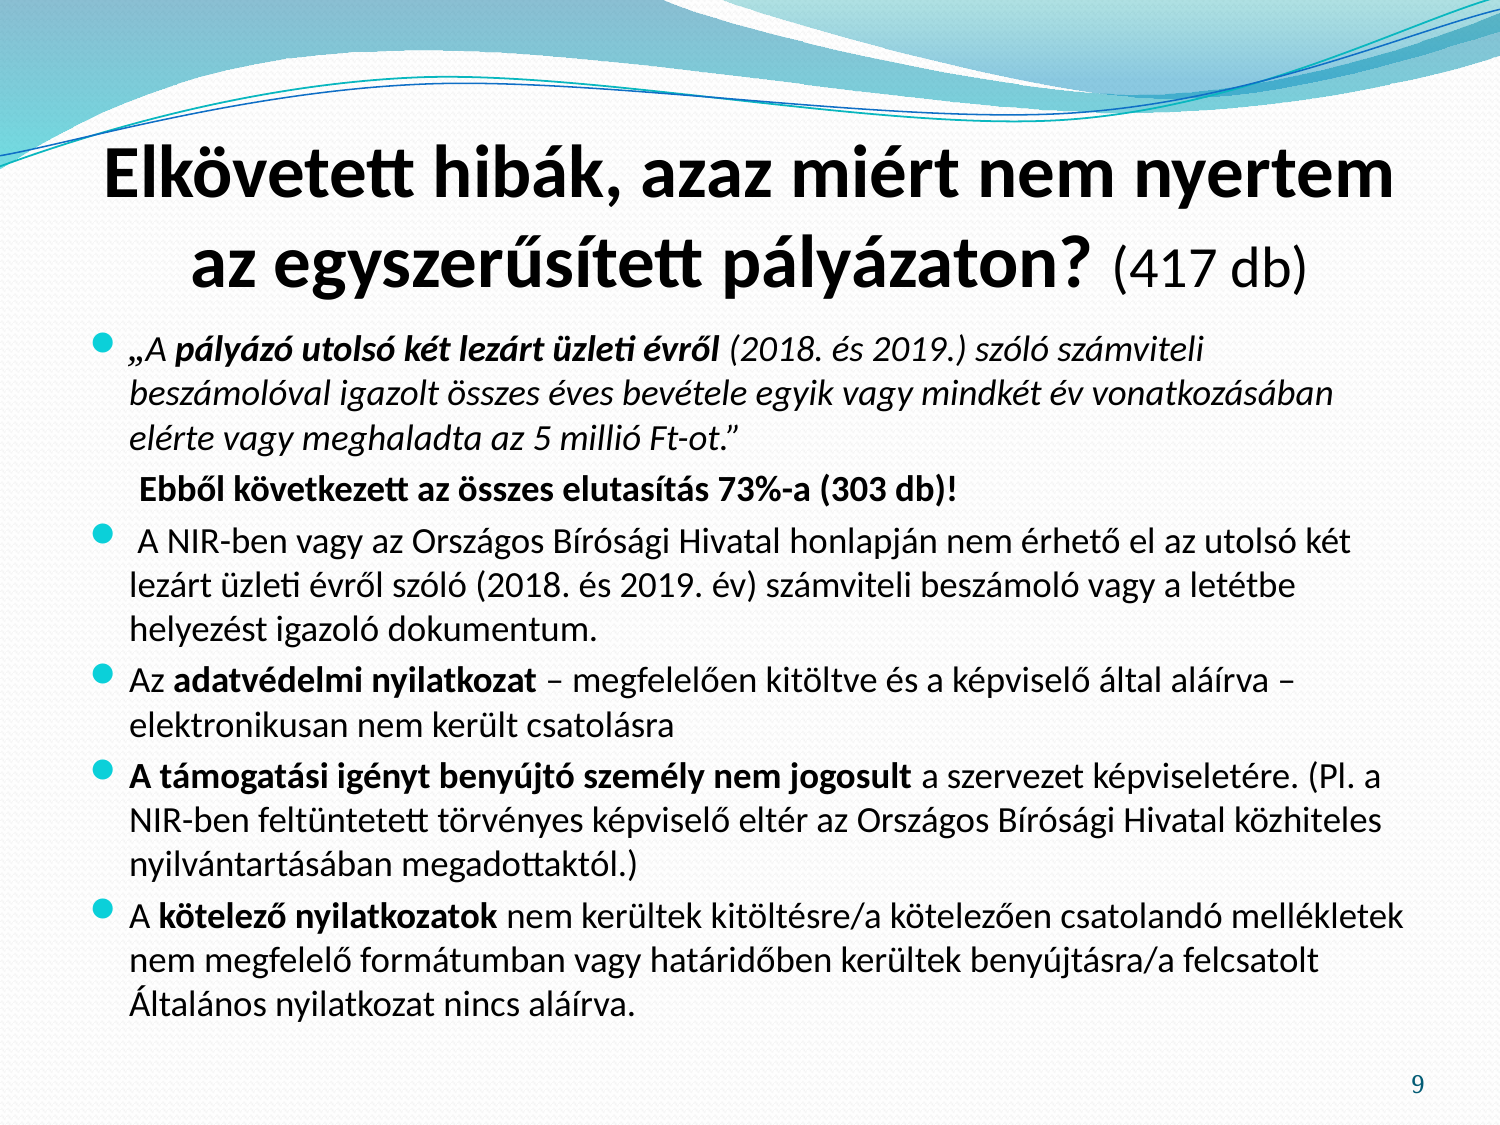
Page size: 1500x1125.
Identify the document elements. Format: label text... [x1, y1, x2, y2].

slide_number 9 [1299, 1042, 1425, 1103]
list „A pályázó utolsó két lezárt üzleti évről (2018. és 2019.) szóló számviteli beszámolóval igazolt összes éves bevétele egyik vagy mindkét év vonatkozásában elérte vagy meghaladta az 5 millió Ft-ot.” Ebből következett az összes elutasítás 73%-a (303 db)! A NIR-ben vagy az Országos Bírósági Hivatal honlapján nem érhető el az utolsó két lezárt üzleti évről szóló (2018. és 2019. év) számviteli beszámoló vagy a letétbe helyezést igazoló dokumentum. Az adatvédelmi nyilatkozat – megfelelően kitöltve és a képviselő által aláírva – elektronikusan nem került csatolásra A támogatási igényt benyújtó személy nem jogosult a szervezet képviseletére. (Pl. a NIR-ben feltüntetett törvényes képviselő eltér az Országos Bírósági Hivatal közhiteles nyilvántartásában megadottaktól.) A kötelező nyilatkozatok nem kerültek kitöltésre/a kötelezően csatolandó mellékletek nem megfelelő formátumban vagy határidőben kerültek benyújtásra/a felcsatolt Általános nyilatkozat nincs aláírva. [75, 317, 1425, 1038]
title Elkövetett hibák, azaz miért nem nyertem az egyszerűsített pályázaton? (417 db) [75, 115, 1425, 303]
